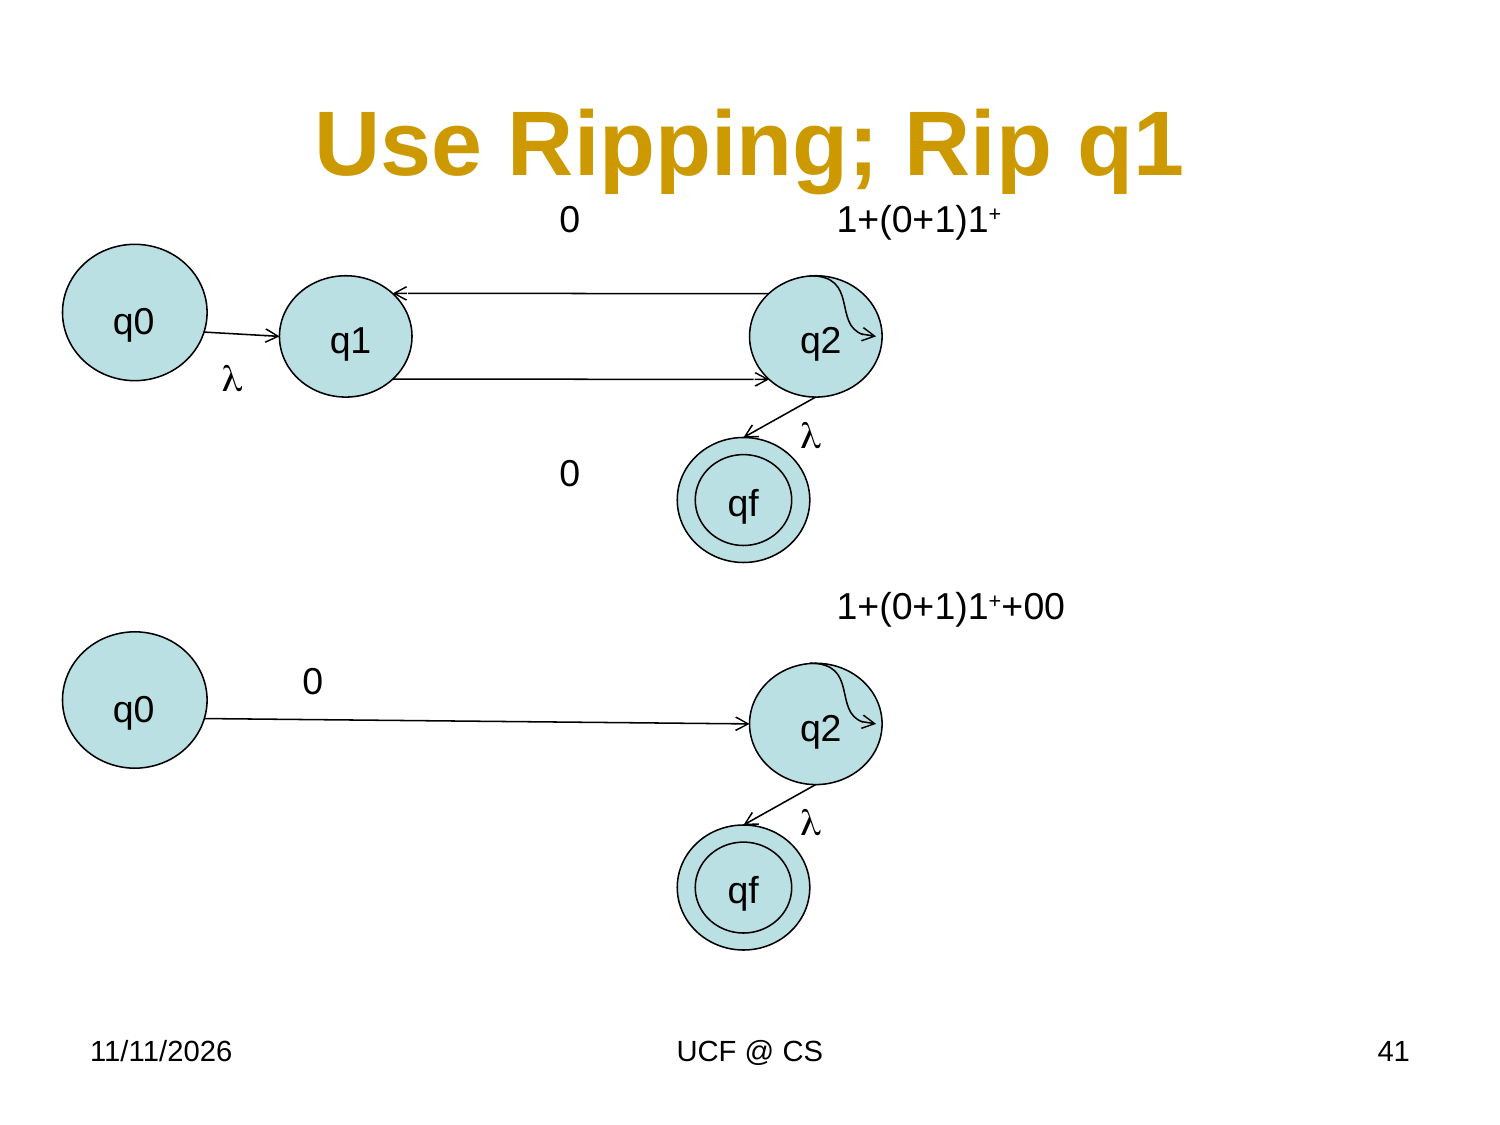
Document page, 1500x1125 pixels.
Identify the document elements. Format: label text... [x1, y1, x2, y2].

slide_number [74, 1024, 426, 1103]
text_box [62, 574, 1138, 951]
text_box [62, 187, 1138, 563]
footer UCF @ CS [512, 1024, 988, 1103]
title Use Ripping; Rip q1 [75, 45, 1425, 233]
slide_number 41 [1074, 1024, 1426, 1103]
